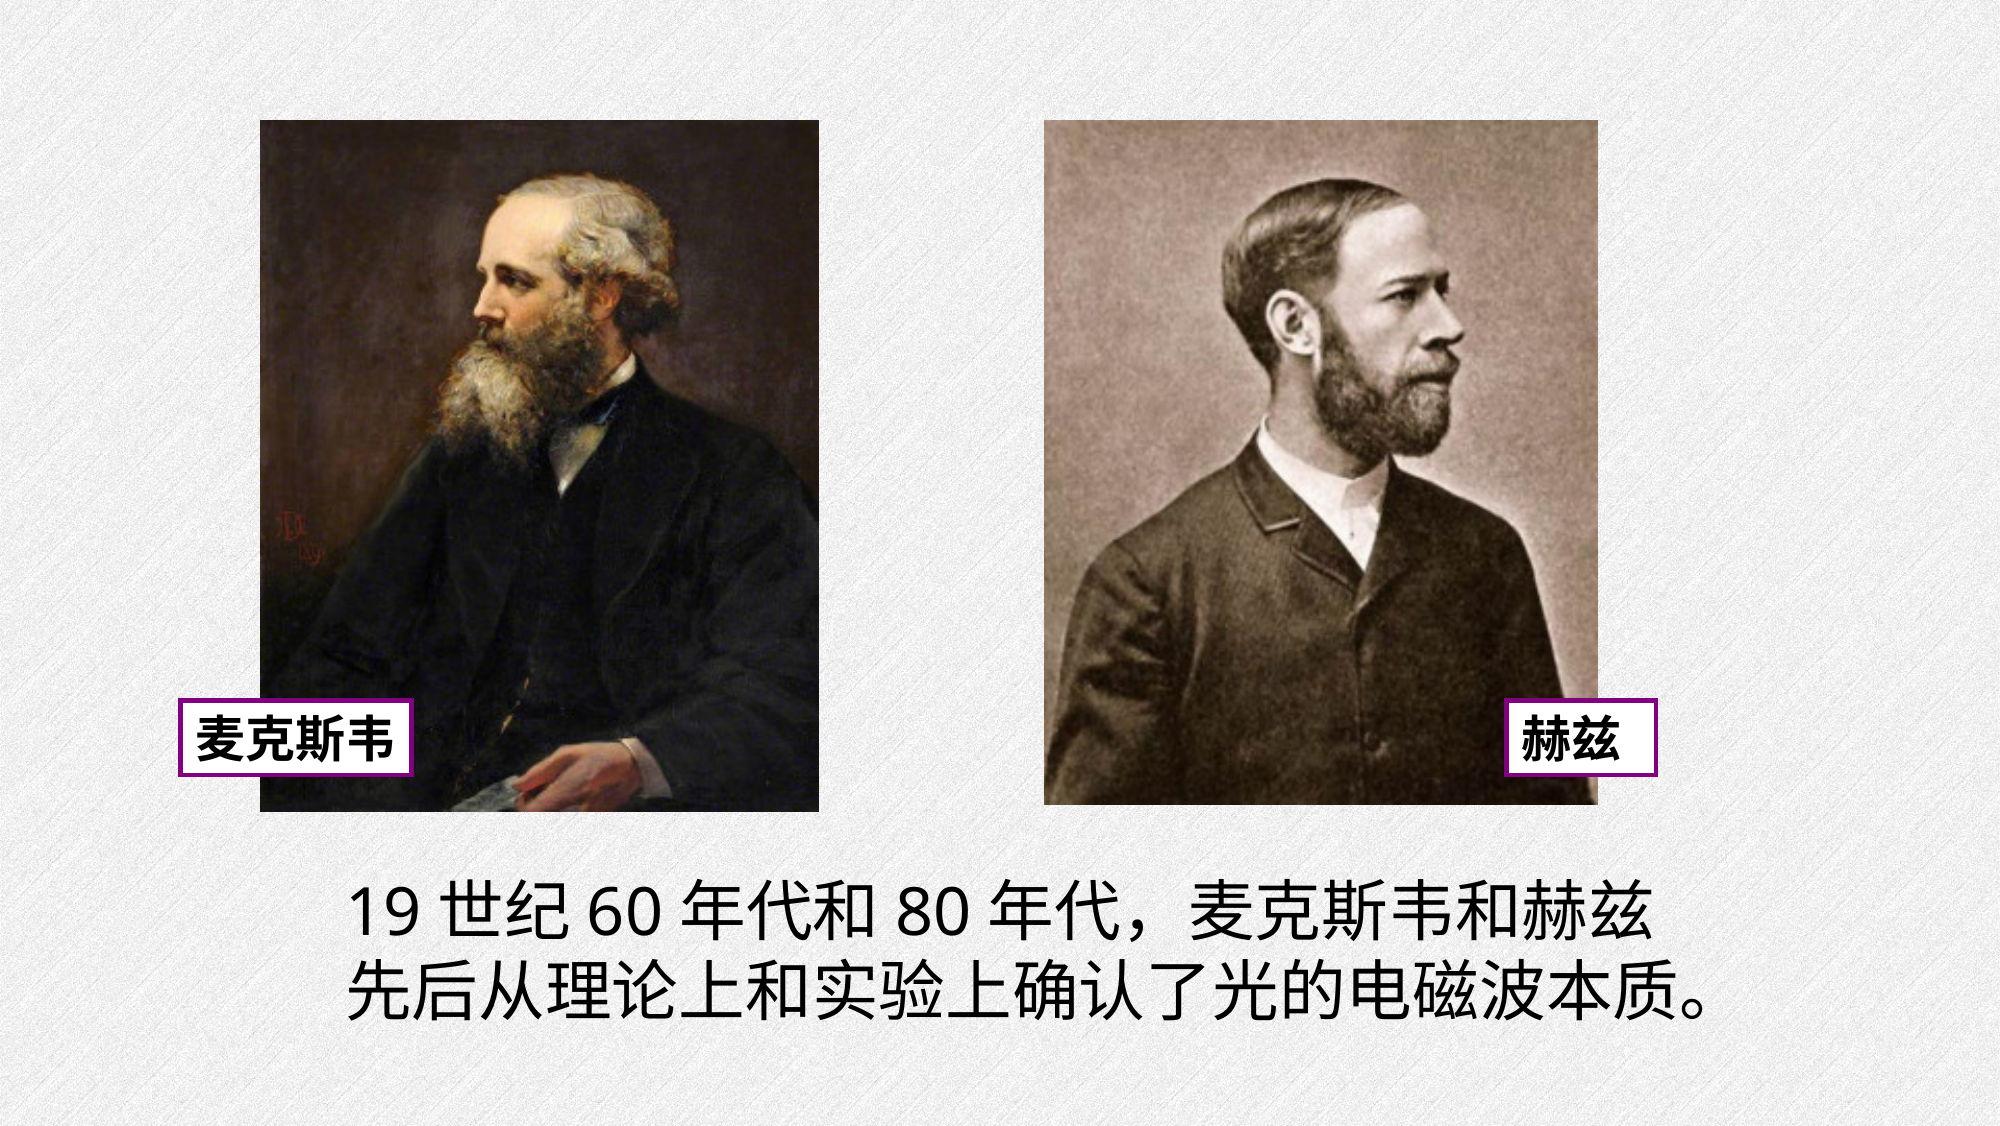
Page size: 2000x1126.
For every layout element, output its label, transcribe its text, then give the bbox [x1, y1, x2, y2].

picture [0, 0, 2000, 1126]
text_box 麦克斯韦 [180, 700, 254, 776]
text_box 19世纪60年代和80年代，麦克斯韦和赫兹先后从理论上和实验上确认了光的电磁波本质。 [330, 861, 1727, 1037]
text_box 赫兹 [1604, 700, 1656, 776]
